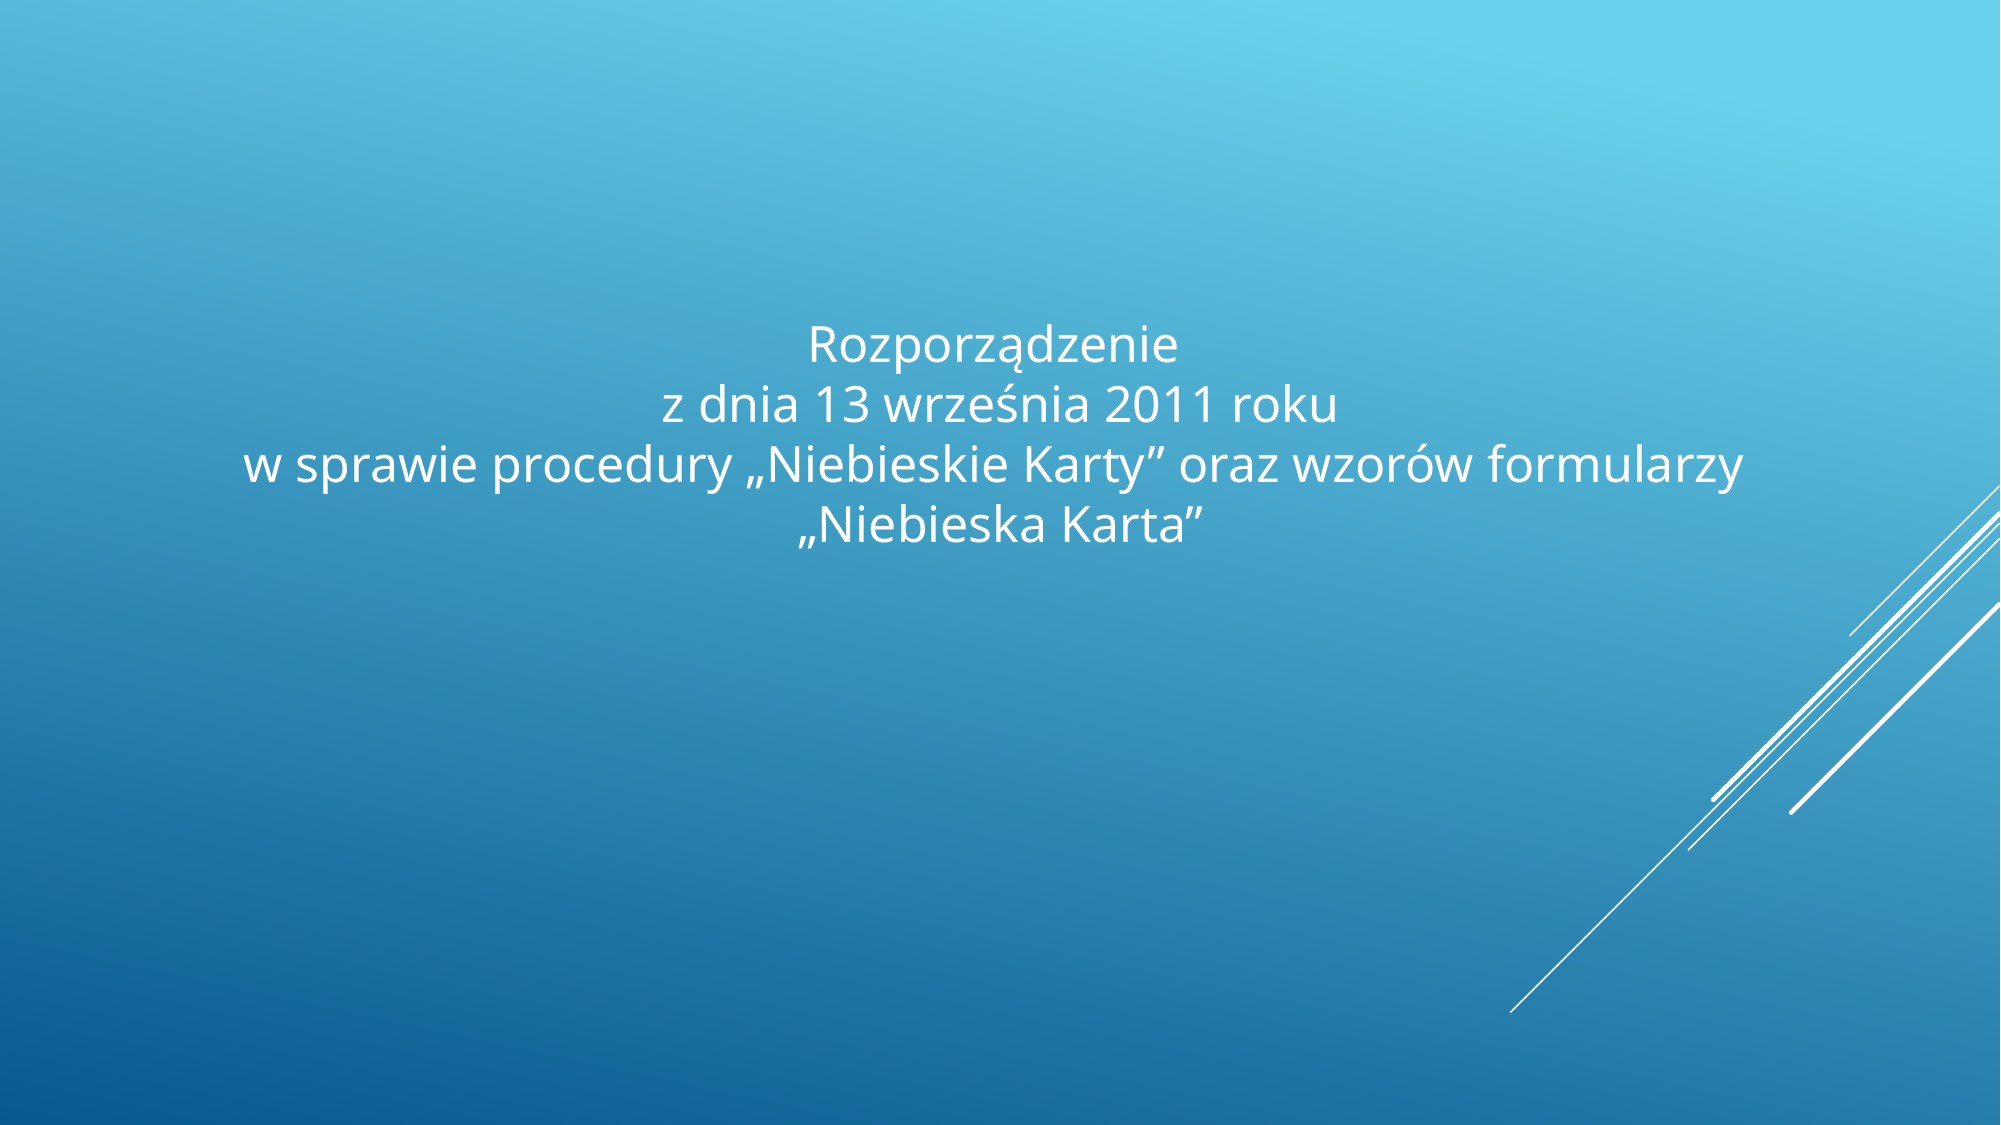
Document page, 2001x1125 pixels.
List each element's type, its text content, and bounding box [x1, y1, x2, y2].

text_box Rozporządzenie z dnia 13 września 2011 roku w sprawie procedury „Niebieskie Karty” oraz wzorów formularzy „Niebieska Karta” [1, 304, 2000, 560]
